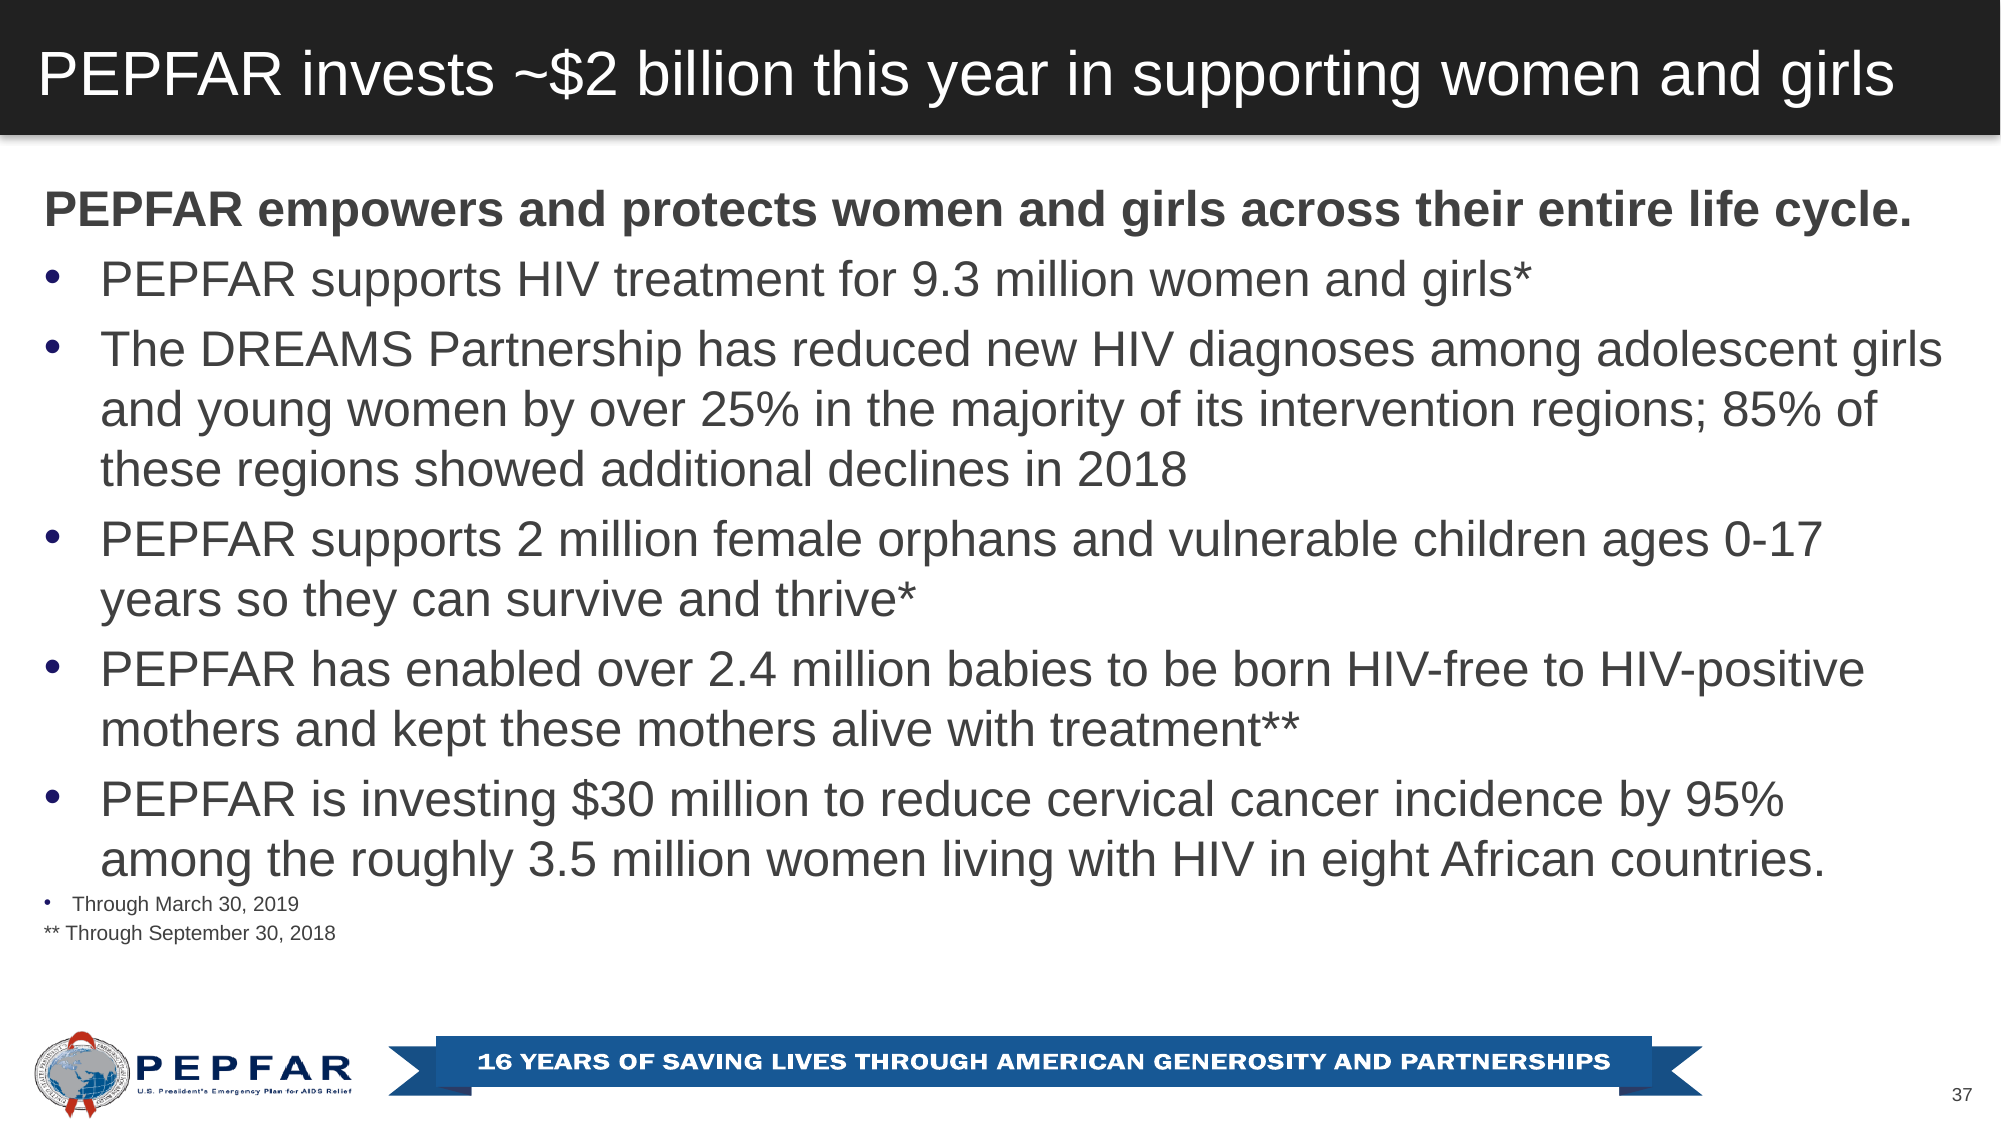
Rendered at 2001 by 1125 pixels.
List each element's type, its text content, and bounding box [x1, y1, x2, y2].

picture [34, 1031, 356, 1119]
list PEPFAR invests ~$2 billion this year in supporting women and girls [37, 33, 1956, 200]
list PEPFAR empowers and protects women and girls across their entire life cycle. PEPFAR supports HIV treatment for 9.3 million women and girls* The DREAMS Partnership has reduced new HIV diagnoses among adolescent girls and young women by over 25% in the majority of its intervention regions; 85% of these regions showed additional declines in 2018 PEPFAR supports 2 million female orphans and vulnerable children ages 0-17 years so they can survive and thrive* PEPFAR has enabled over 2.4 million babies to be born HIV-free to HIV-positive mothers and kept these mothers alive with treatment** PEPFAR is investing $30 million to reduce cervical cancer incidence by 95% among the roughly 3.5 million women living with HIV in eight African countries. Through March 30, 2019 ** Through September 30, 2018 [43, 176, 1950, 964]
